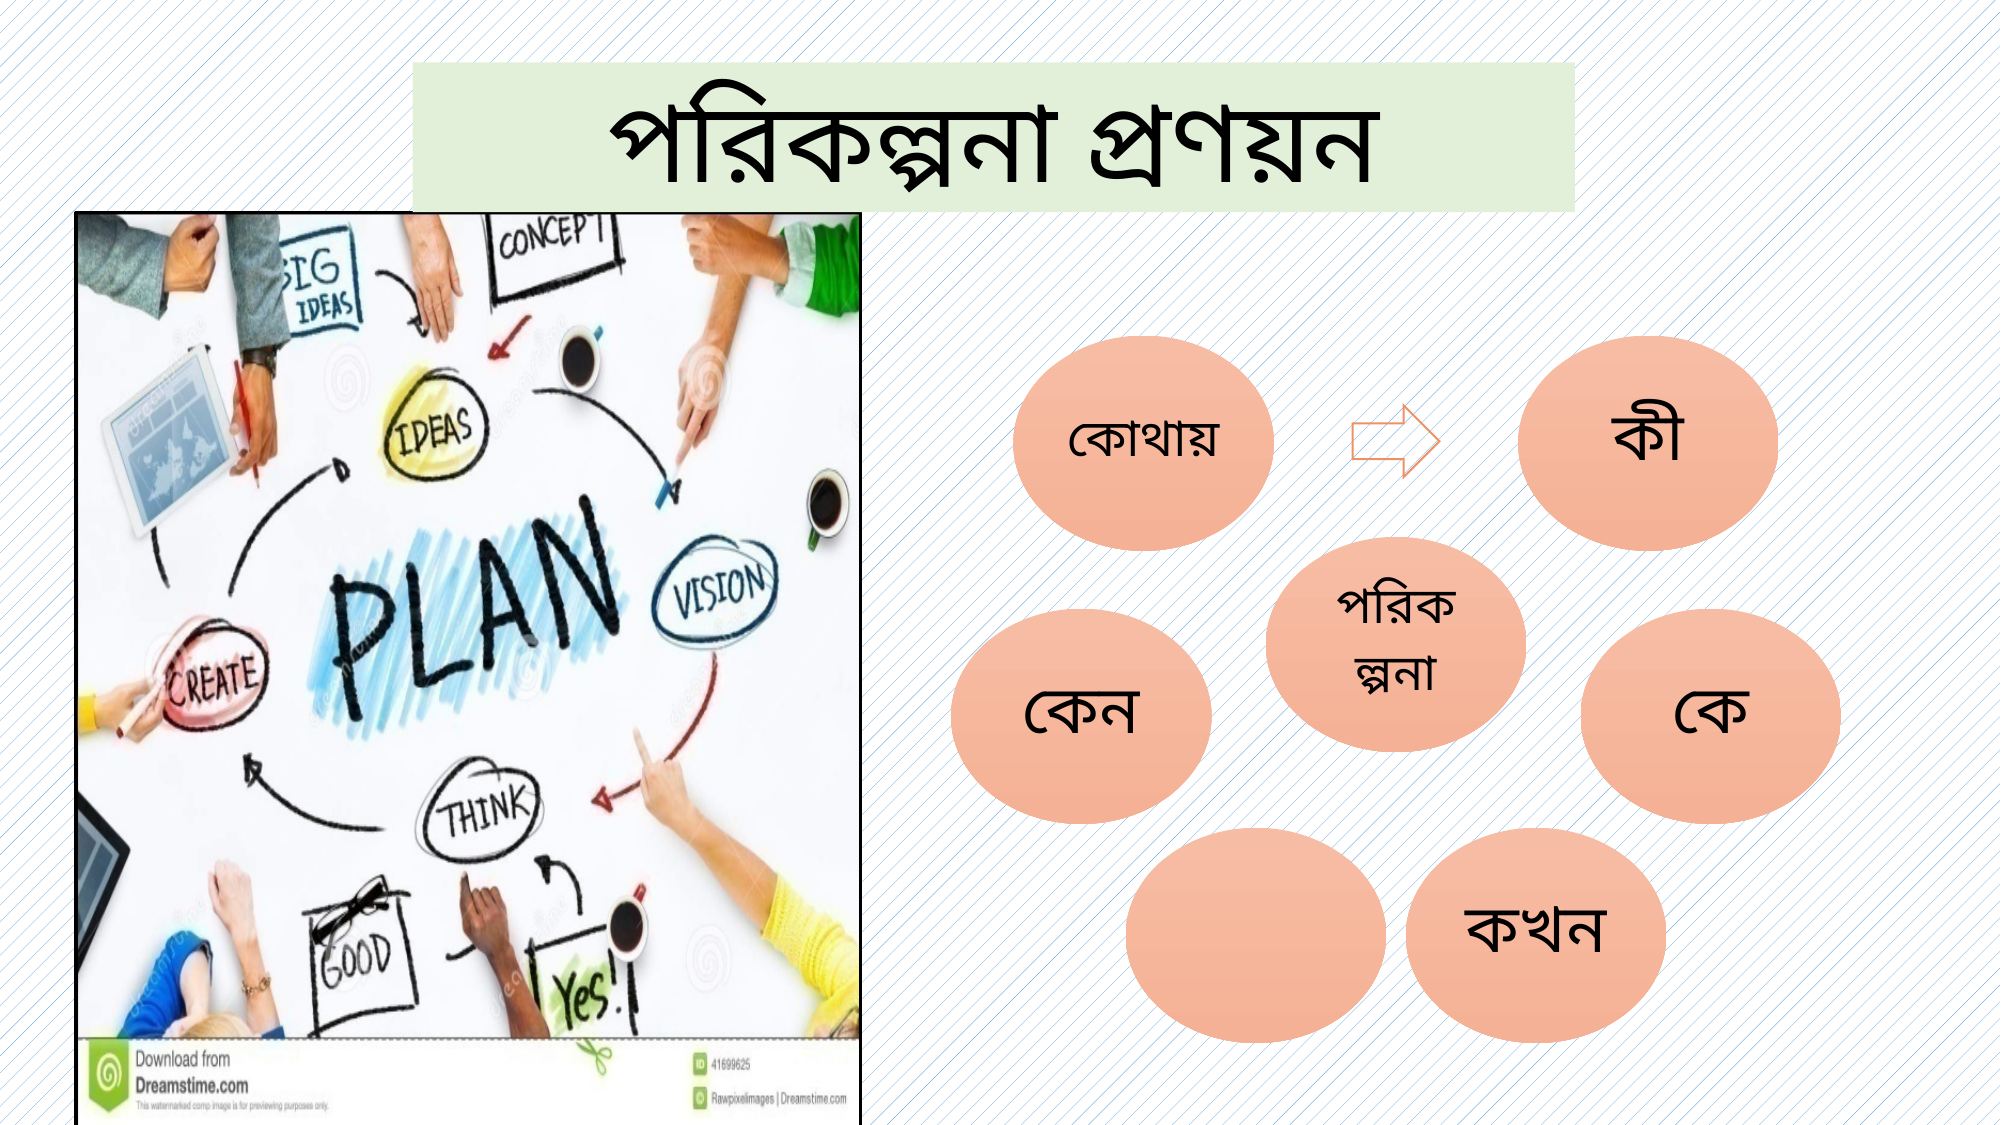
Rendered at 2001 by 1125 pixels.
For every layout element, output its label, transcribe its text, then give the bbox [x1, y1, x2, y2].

picture [77, 213, 860, 1125]
text_box পরিকল্পনা প্রণয়ন [412, 62, 1575, 213]
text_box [874, 213, 1918, 1075]
